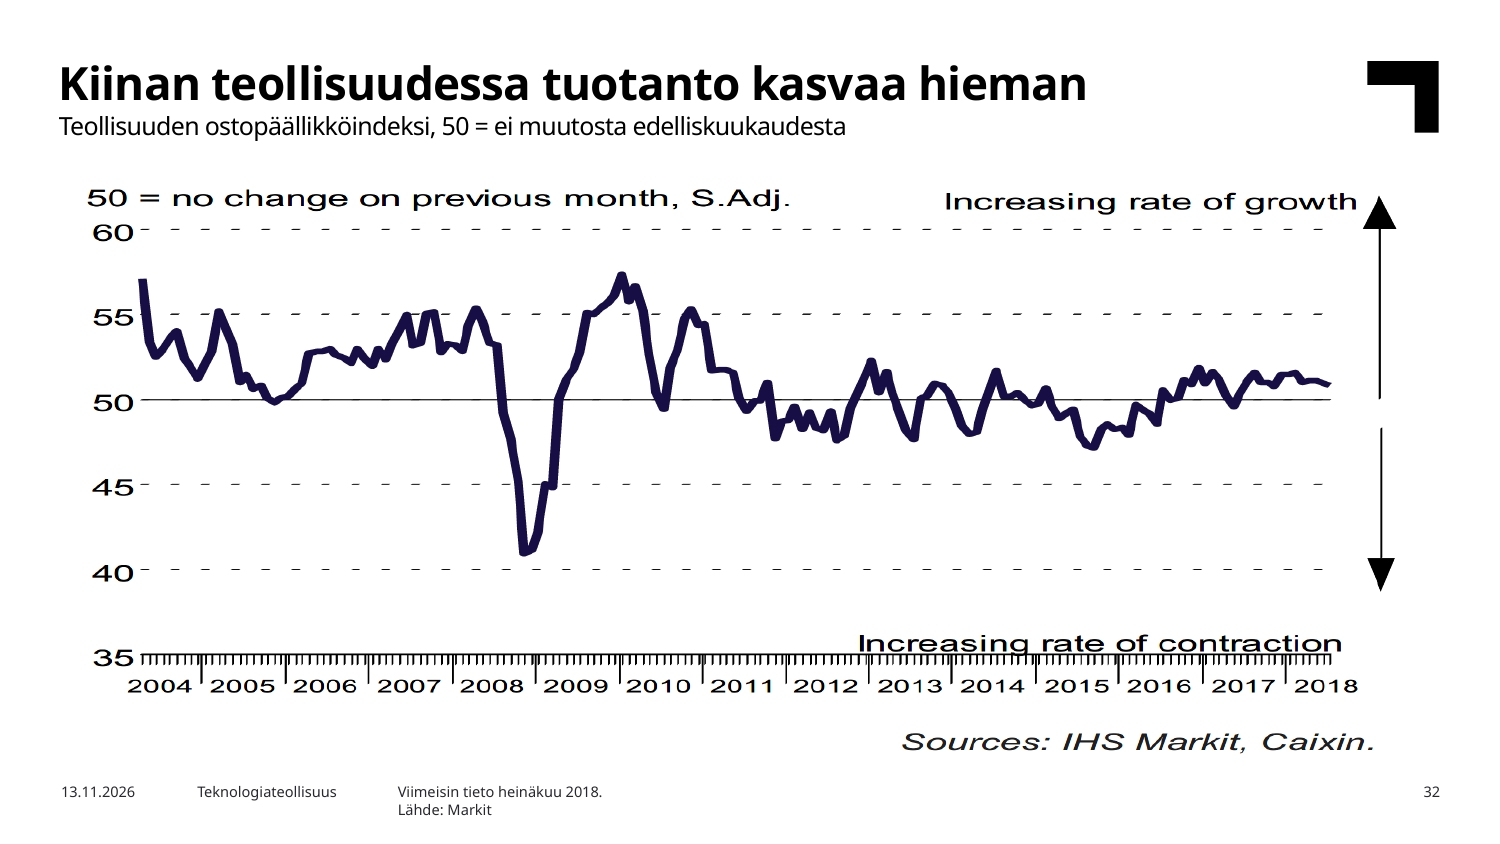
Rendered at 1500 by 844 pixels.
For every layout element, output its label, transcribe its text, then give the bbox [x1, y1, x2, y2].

list Viimeisin tieto heinäkuu 2018. Lähde: Markit [382, 775, 871, 803]
list Kiinan teollisuudessa tuotanto kasvaa hieman Teollisuuden ostopäällikköindeksi, 50 = ei muutosta edelliskuukaudesta [41, 46, 1356, 153]
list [58, 180, 1431, 763]
footer Teknologiateollisuus [182, 775, 382, 803]
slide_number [46, 775, 182, 803]
slide_number 32 [1313, 775, 1456, 803]
